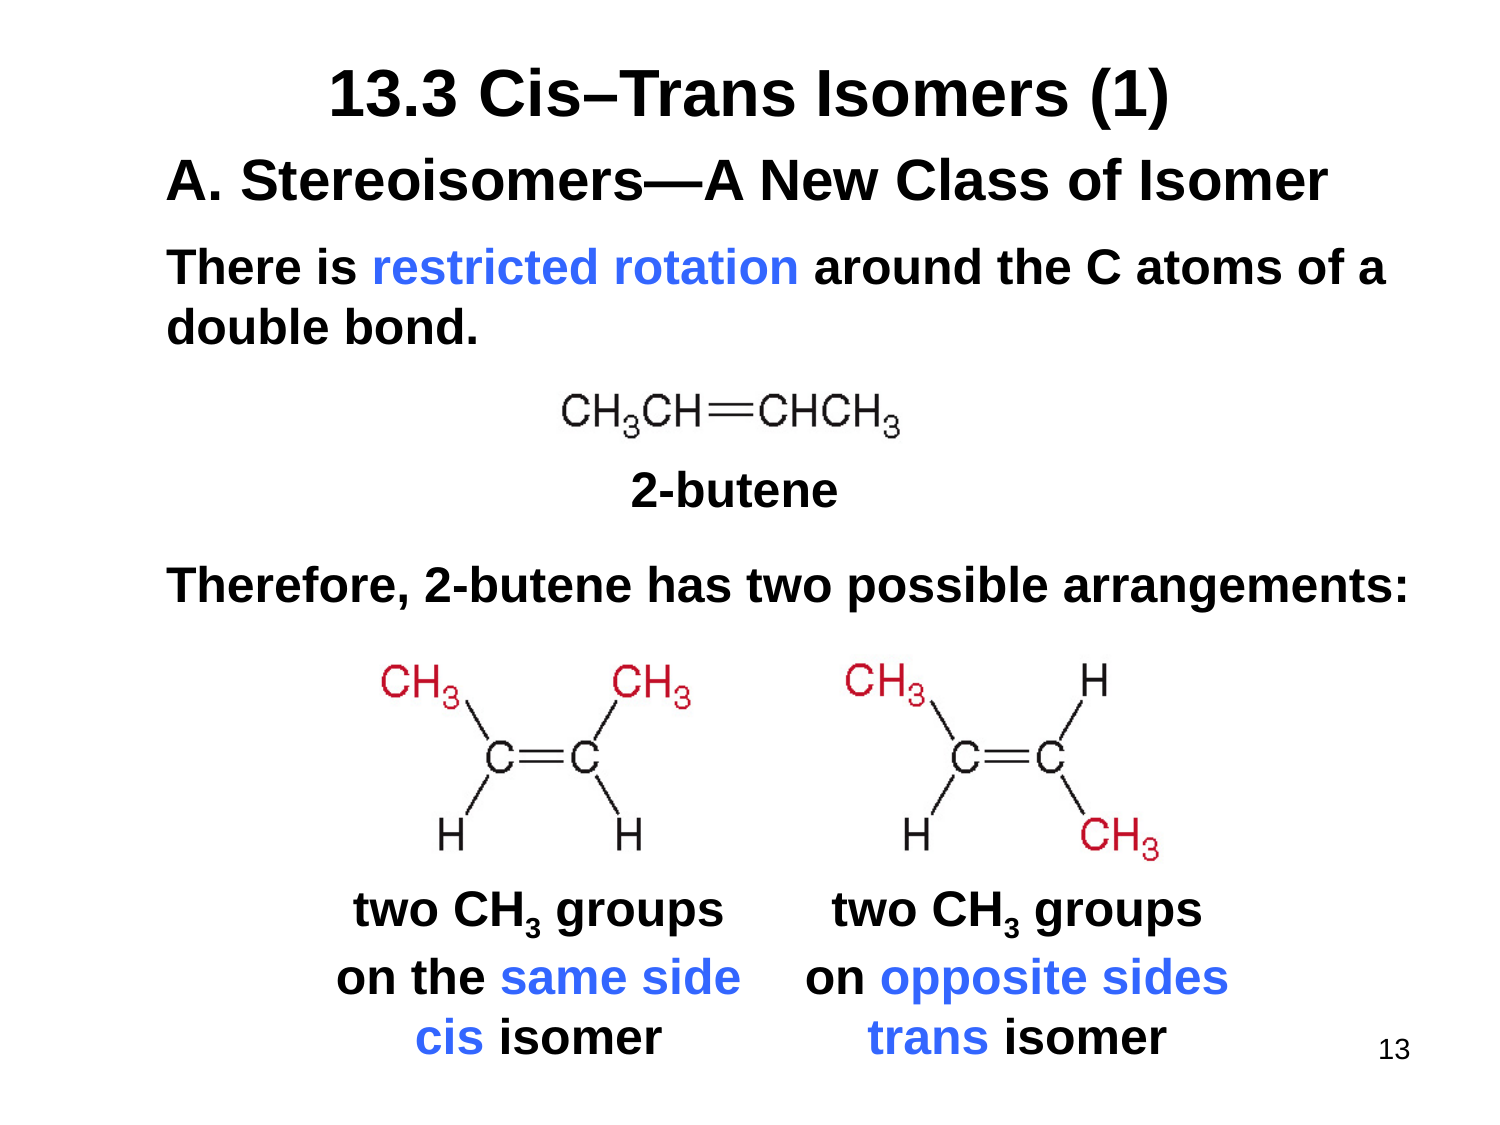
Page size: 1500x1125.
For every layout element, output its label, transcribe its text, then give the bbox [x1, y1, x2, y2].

title 13.3 Cis–Trans Isomers (1) [75, 42, 1425, 137]
list Therefore, 2-butene has two possible arrangements: [151, 544, 1471, 616]
picture [348, 632, 1177, 882]
list two CH3 groups on the same side cis isomer [318, 868, 759, 1071]
list two CH3 groups on opposite sides trans isomer [787, 868, 1248, 1071]
list 2-butene [611, 458, 859, 521]
list A. Stereoisomers—A New Class of Isomer [150, 134, 1405, 232]
picture [348, 360, 1177, 451]
list There is restricted rotation around the C atoms of a double bond. [151, 226, 1405, 361]
